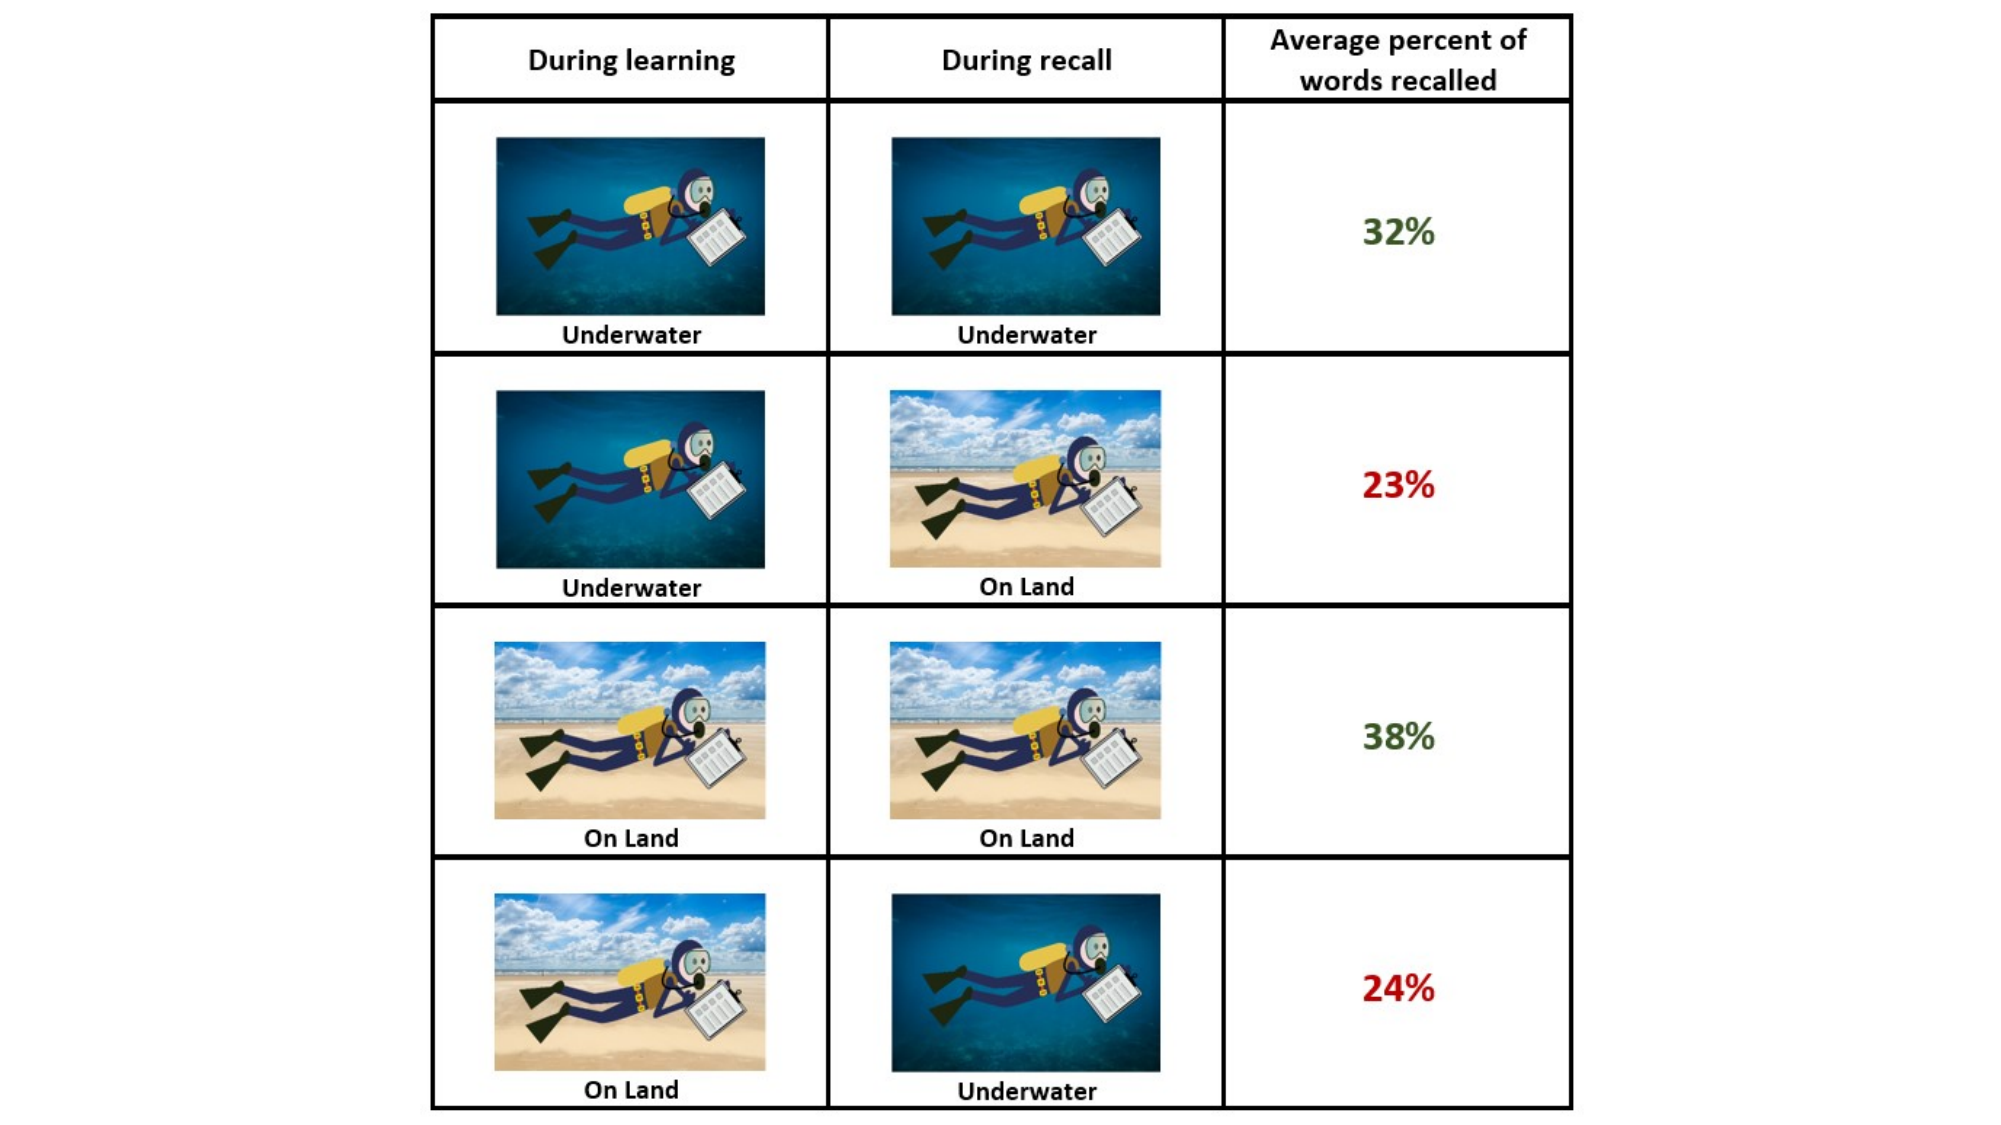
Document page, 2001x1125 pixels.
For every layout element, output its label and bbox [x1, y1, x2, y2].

picture [409, 0, 1591, 1125]
